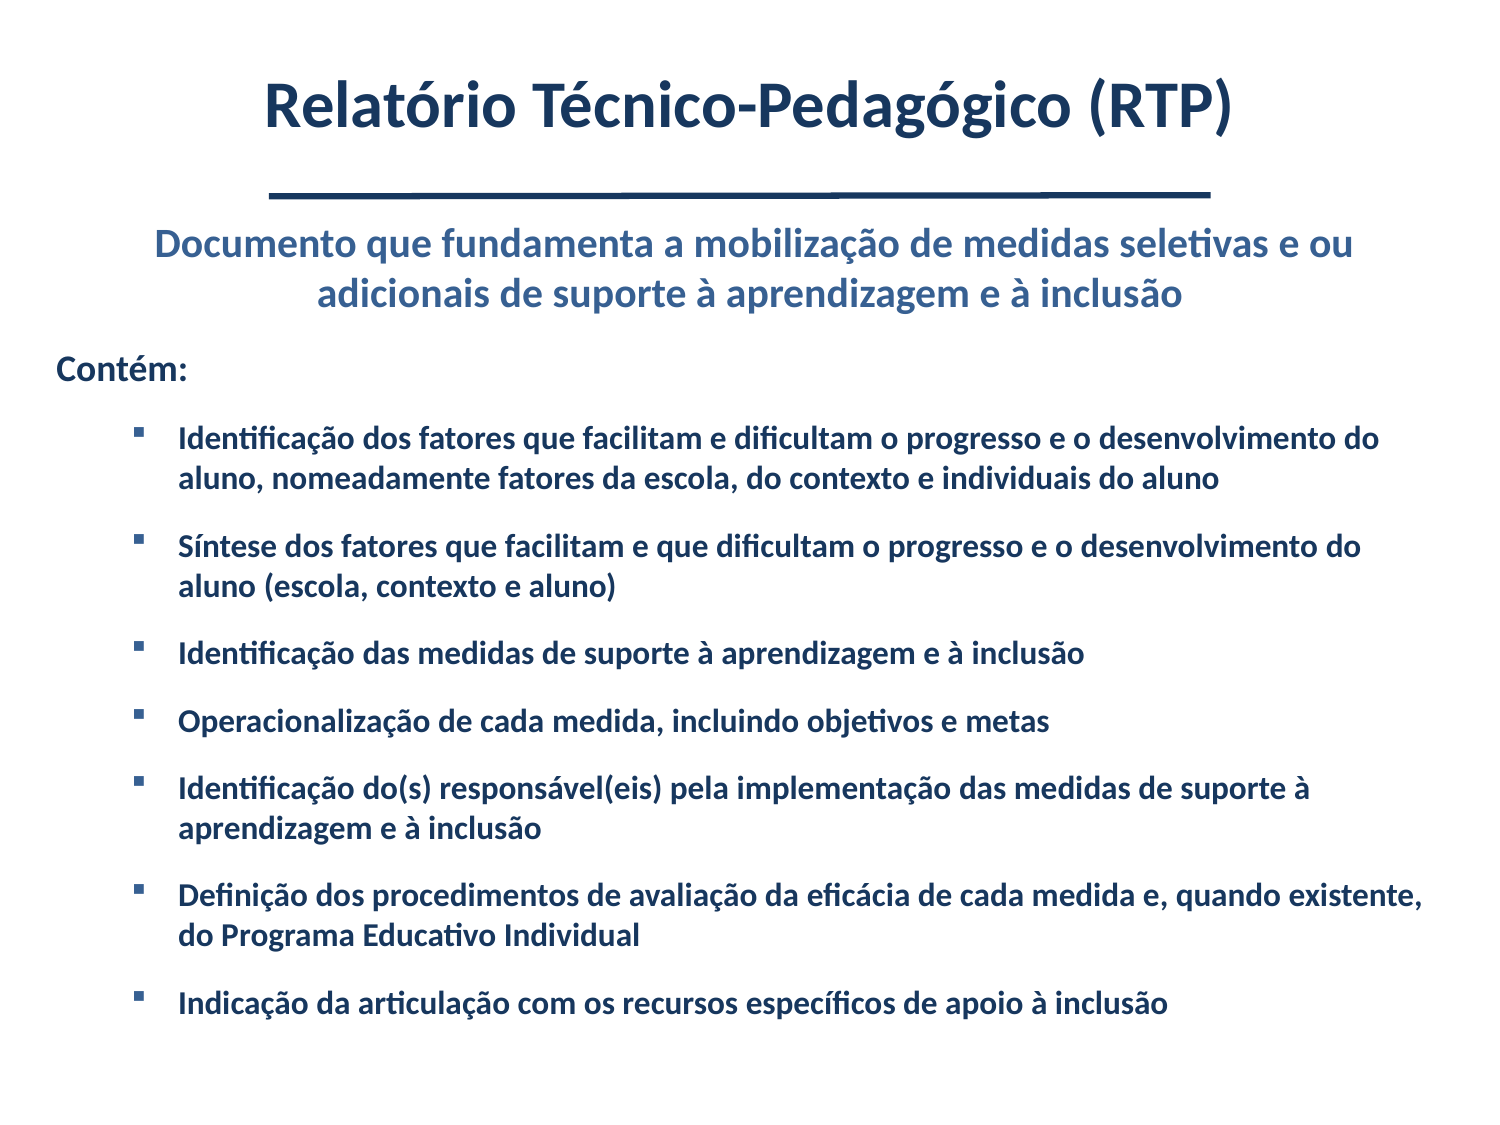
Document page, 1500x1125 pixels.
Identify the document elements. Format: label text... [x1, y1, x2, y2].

title Relatório Técnico-Pedagógico (RTP) [75, 7, 1425, 195]
list Documento que fundamenta a mobilização de medidas seletivas e ou adicionais de suporte à aprendizagem e à inclusão Contém: Identificação dos fatores que facilitam e dificultam o progresso e o desenvolvimento do aluno, nomeadamente fatores da escola, do contexto e individuais do aluno Síntese dos fatores que facilitam e que dificultam o progresso e o desenvolvimento do aluno (escola, contexto e aluno) Identificação das medidas de suporte à aprendizagem e à inclusão Operacionalização de cada medida, incluindo objetivos e metas Identificação do(s) responsável(eis) pela implementação das medidas de suporte à aprendizagem e à inclusão Definição dos procedimentos de avaliação da eficácia de cada medida e, quando existente, do Programa Educativo Individual Indicação da articulação com os recursos específicos de apoio à inclusão [41, 208, 1459, 1083]
